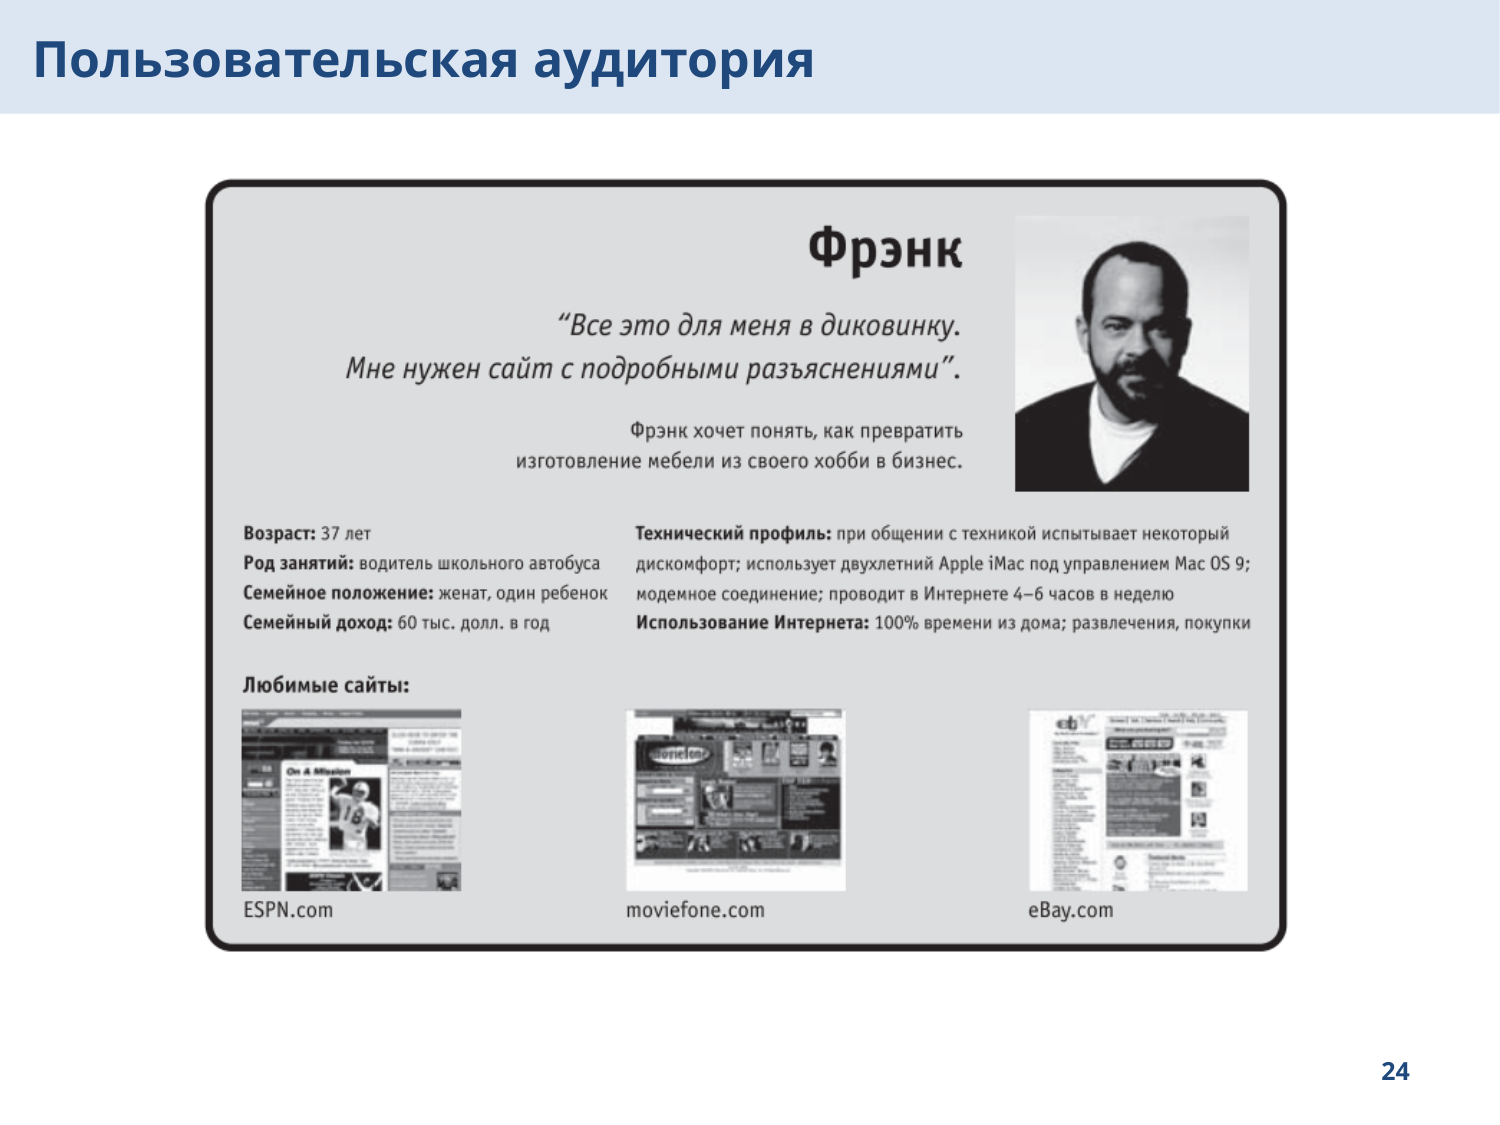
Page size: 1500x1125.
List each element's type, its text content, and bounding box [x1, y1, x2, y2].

text_box Пользовательская аудитория [17, 14, 1368, 102]
slide_number 24 [1074, 1042, 1425, 1103]
text_box [0, 0, 1500, 116]
picture [182, 160, 1311, 979]
